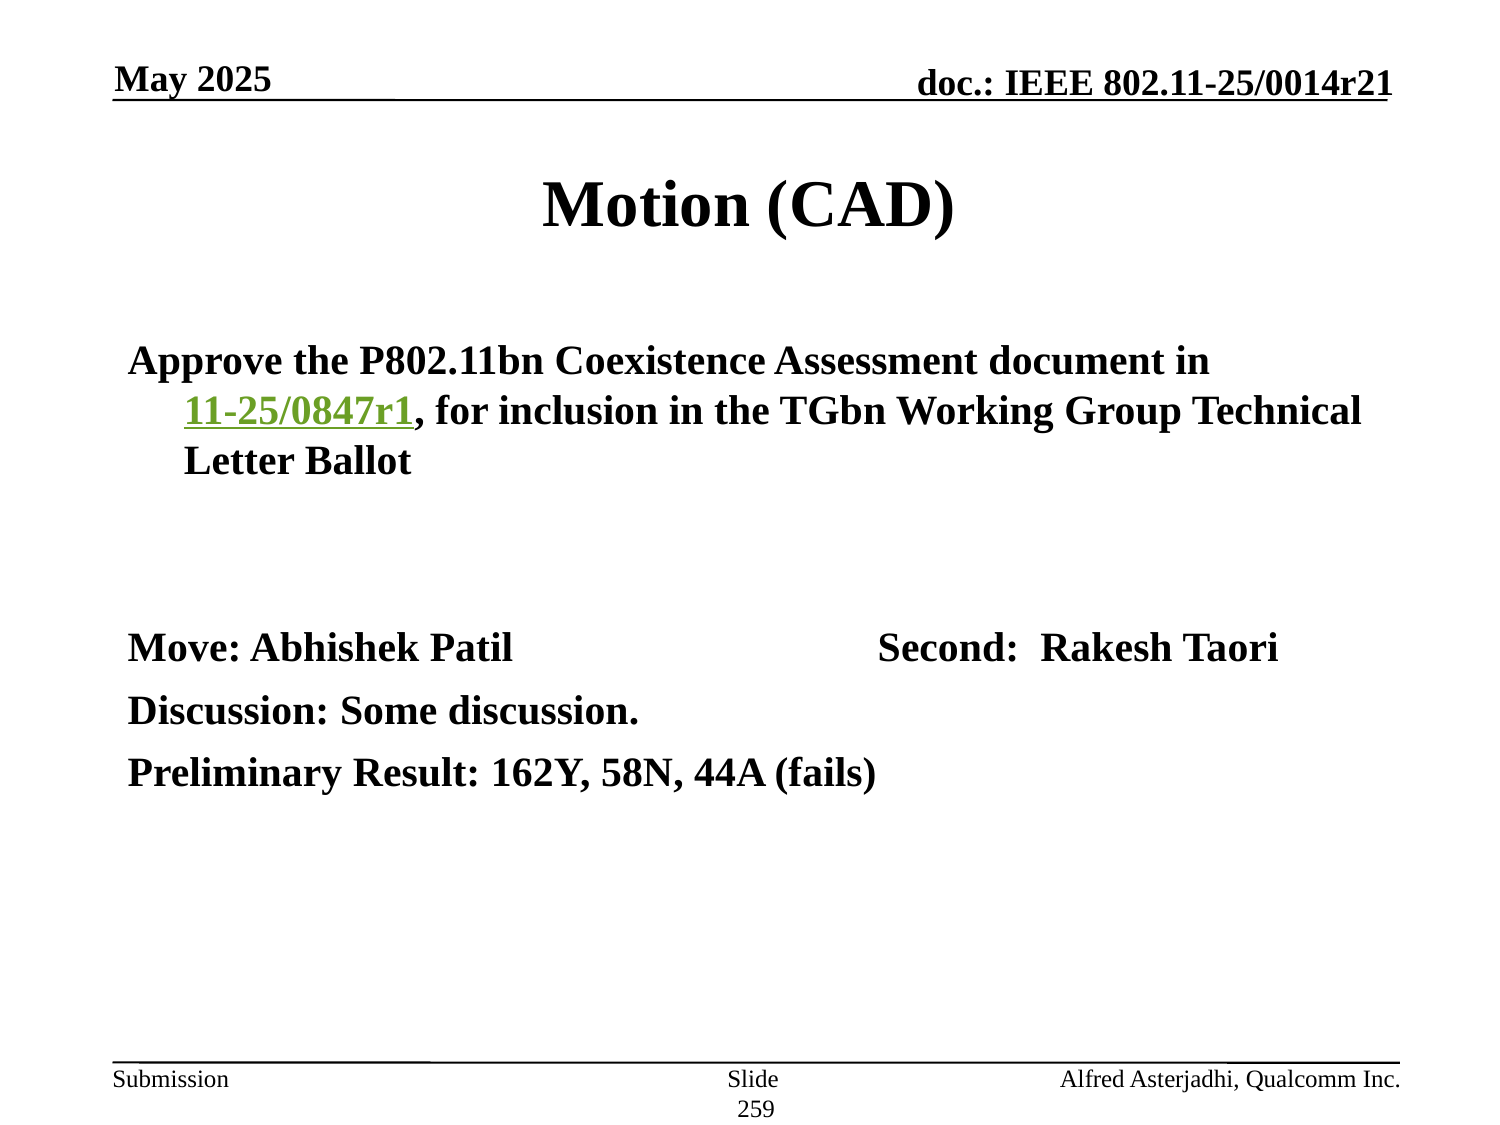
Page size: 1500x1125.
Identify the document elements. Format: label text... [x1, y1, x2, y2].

footer Alfred Asterjadhi, Qualcomm Inc. [878, 1061, 1402, 1093]
title Motion (CAD) [112, 112, 1388, 288]
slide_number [114, 54, 423, 100]
slide_number Slide 259 [712, 1061, 800, 1123]
list Approve the P802.11bn Coexistence Assessment document in 11-25/0847r1, for inclusion in the TGbn Working Group Technical Letter Ballot Move: Abhishek Patil Second: Rakesh Taori Discussion: Some discussion. Preliminary Result: 162Y, 58N, 44A (fails) [112, 324, 1388, 1000]
